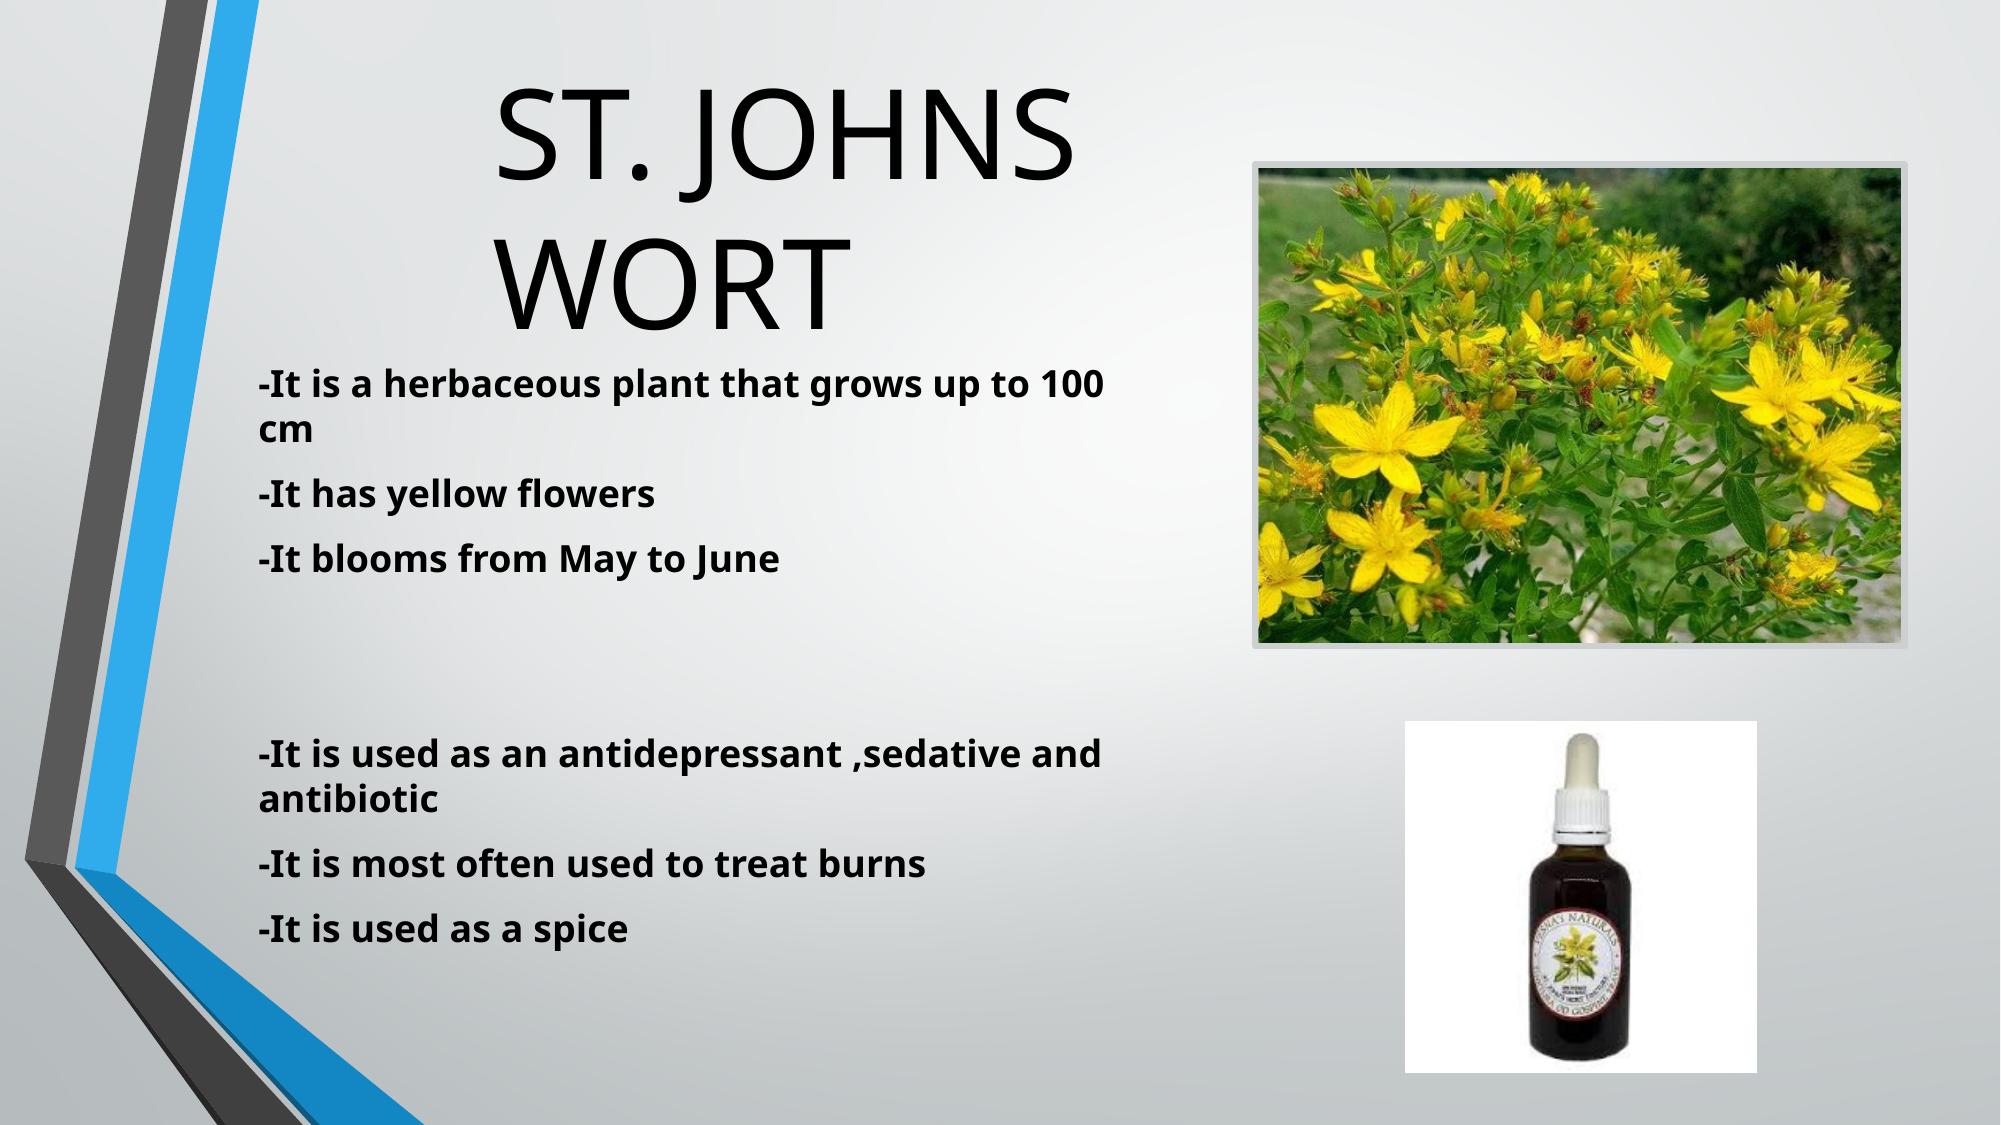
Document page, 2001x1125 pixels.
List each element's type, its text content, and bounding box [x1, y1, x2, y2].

title ST. JOHNS WORT [243, 0, 1134, 275]
picture [1258, 167, 1902, 643]
list -It is a herbaceous plant that grows up to 100 cm -It has yellow flowers -It blooms from May to June -It is used as an antidepressant ,sedative and antibiotic -It is most often used to treat burns -It is used as a spice [243, 275, 1134, 1036]
picture [1404, 721, 1757, 1074]
